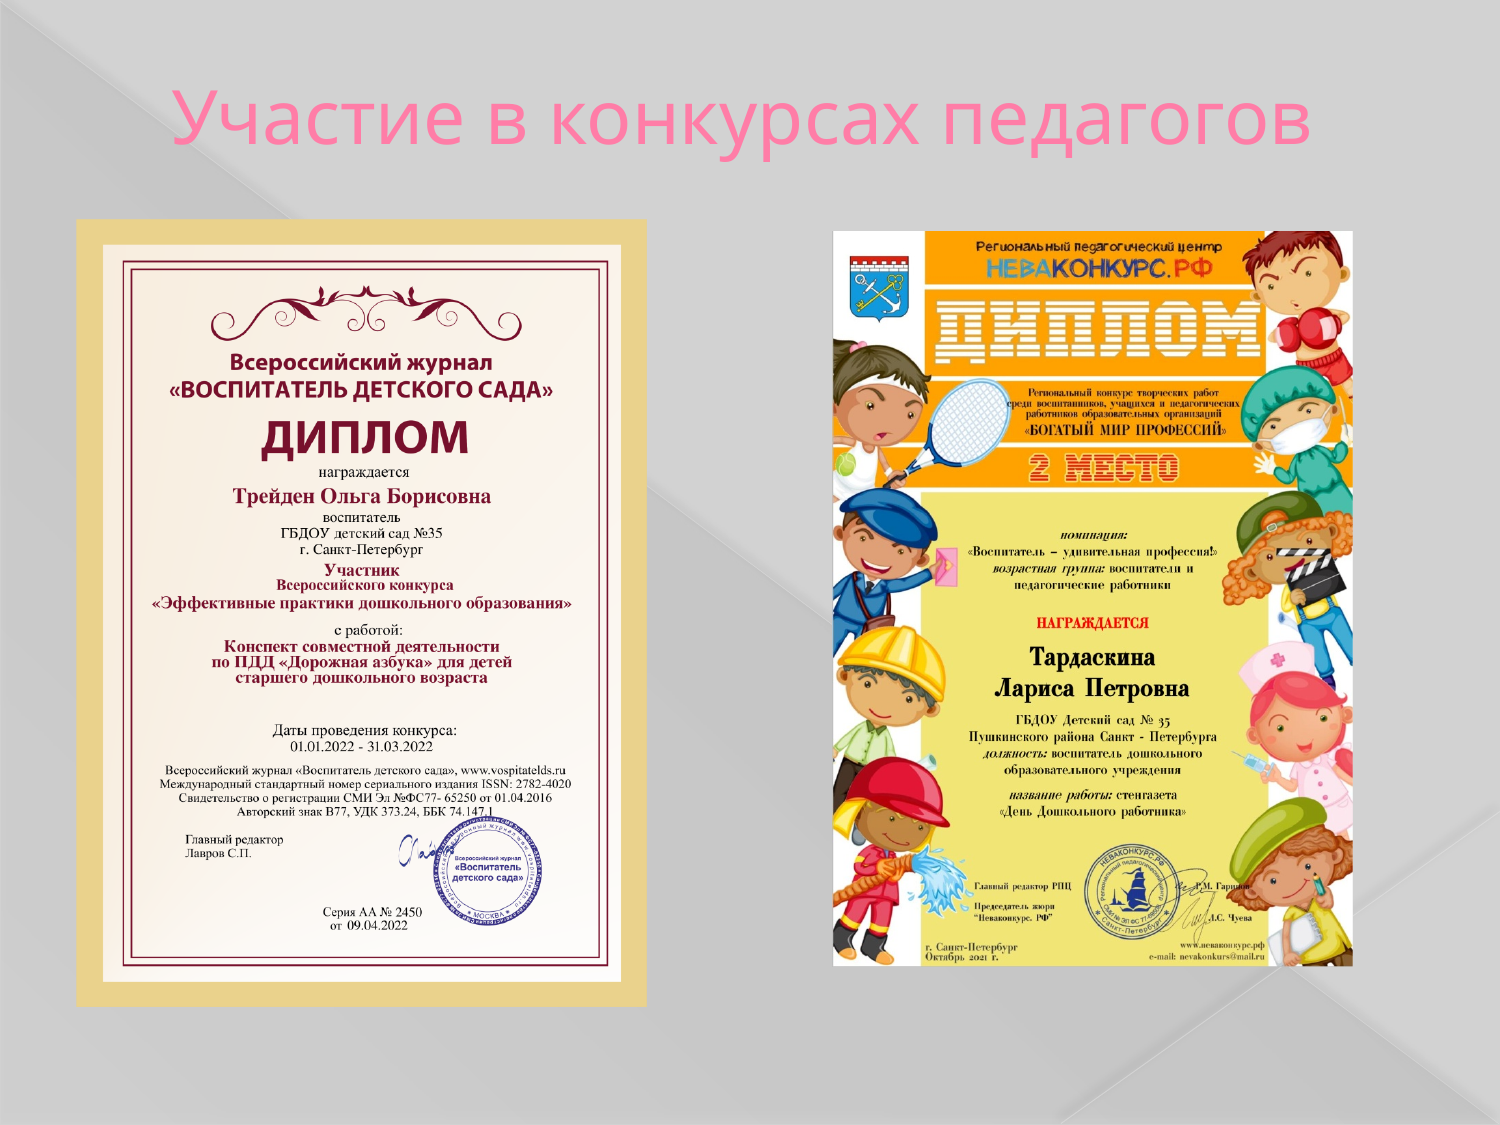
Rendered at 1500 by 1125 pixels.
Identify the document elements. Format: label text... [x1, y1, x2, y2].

title Участие в конкурсах педагогов [76, 0, 1427, 230]
picture [76, 219, 647, 1008]
picture [832, 231, 1353, 967]
